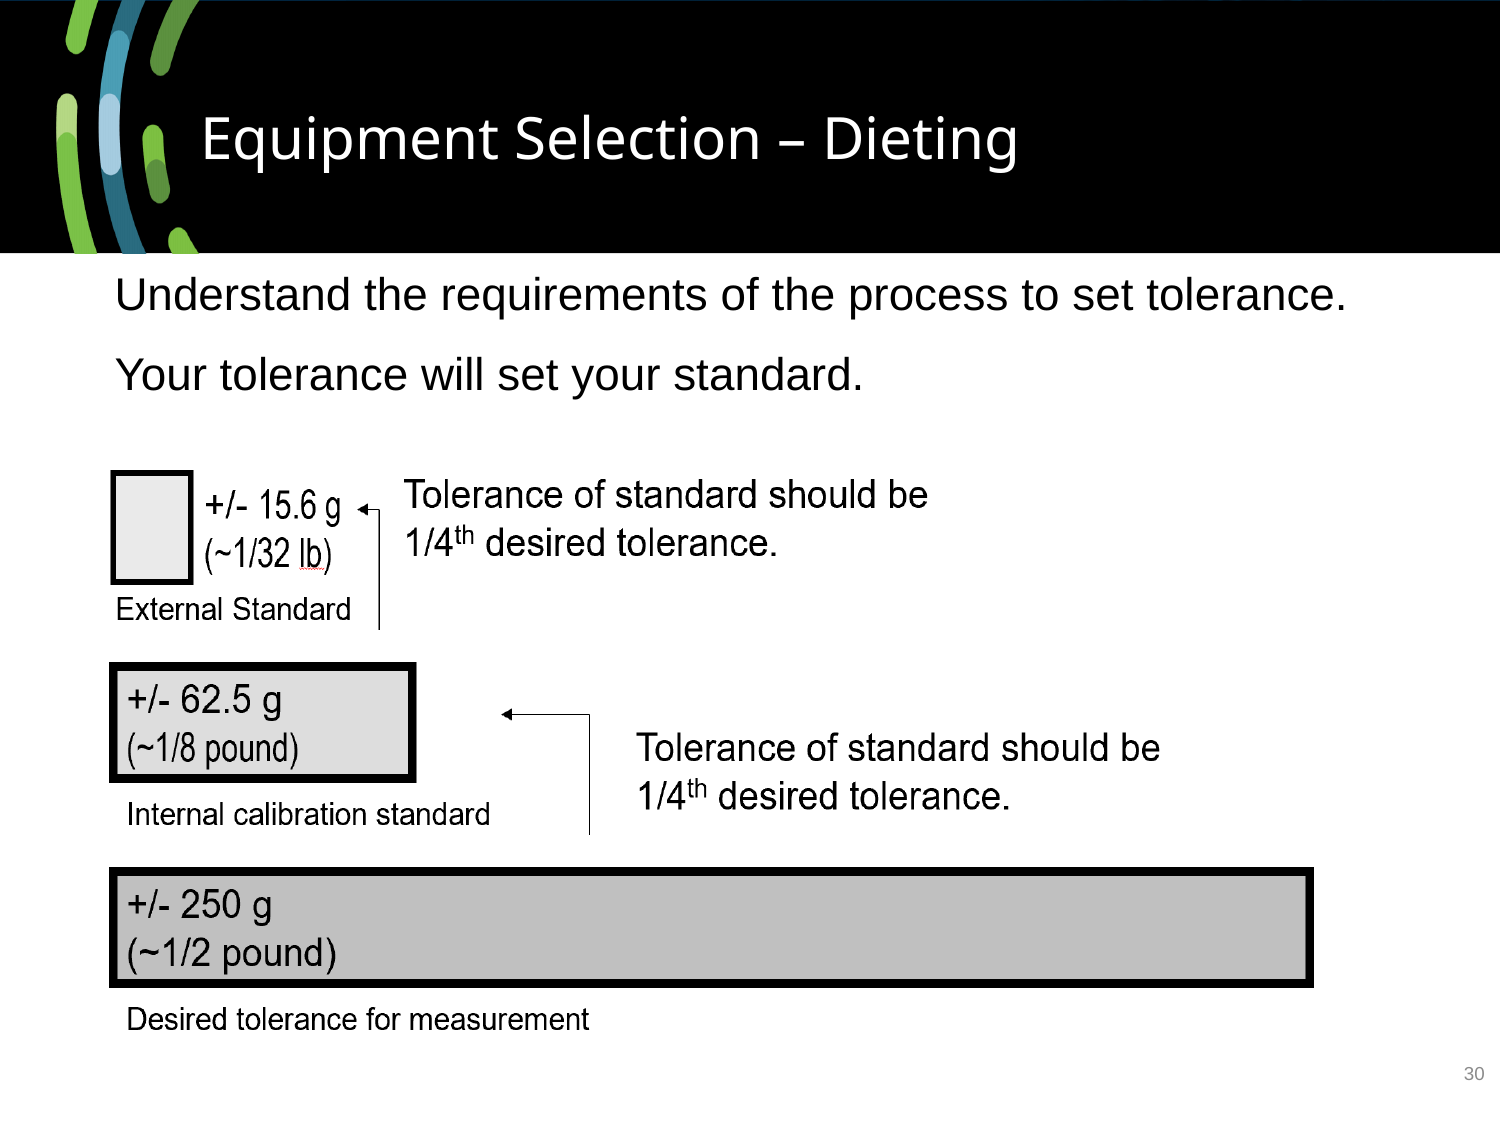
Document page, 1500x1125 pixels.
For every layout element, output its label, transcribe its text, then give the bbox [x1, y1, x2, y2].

title Equipment Selection – Dieting [185, 84, 1290, 256]
picture [0, 0, 512, 254]
text_box Understand the requirements of the process to set tolerance. Your tolerance will set your standard. [99, 256, 1375, 407]
picture [99, 454, 1339, 1039]
slide_number 30 [1412, 1044, 1500, 1100]
